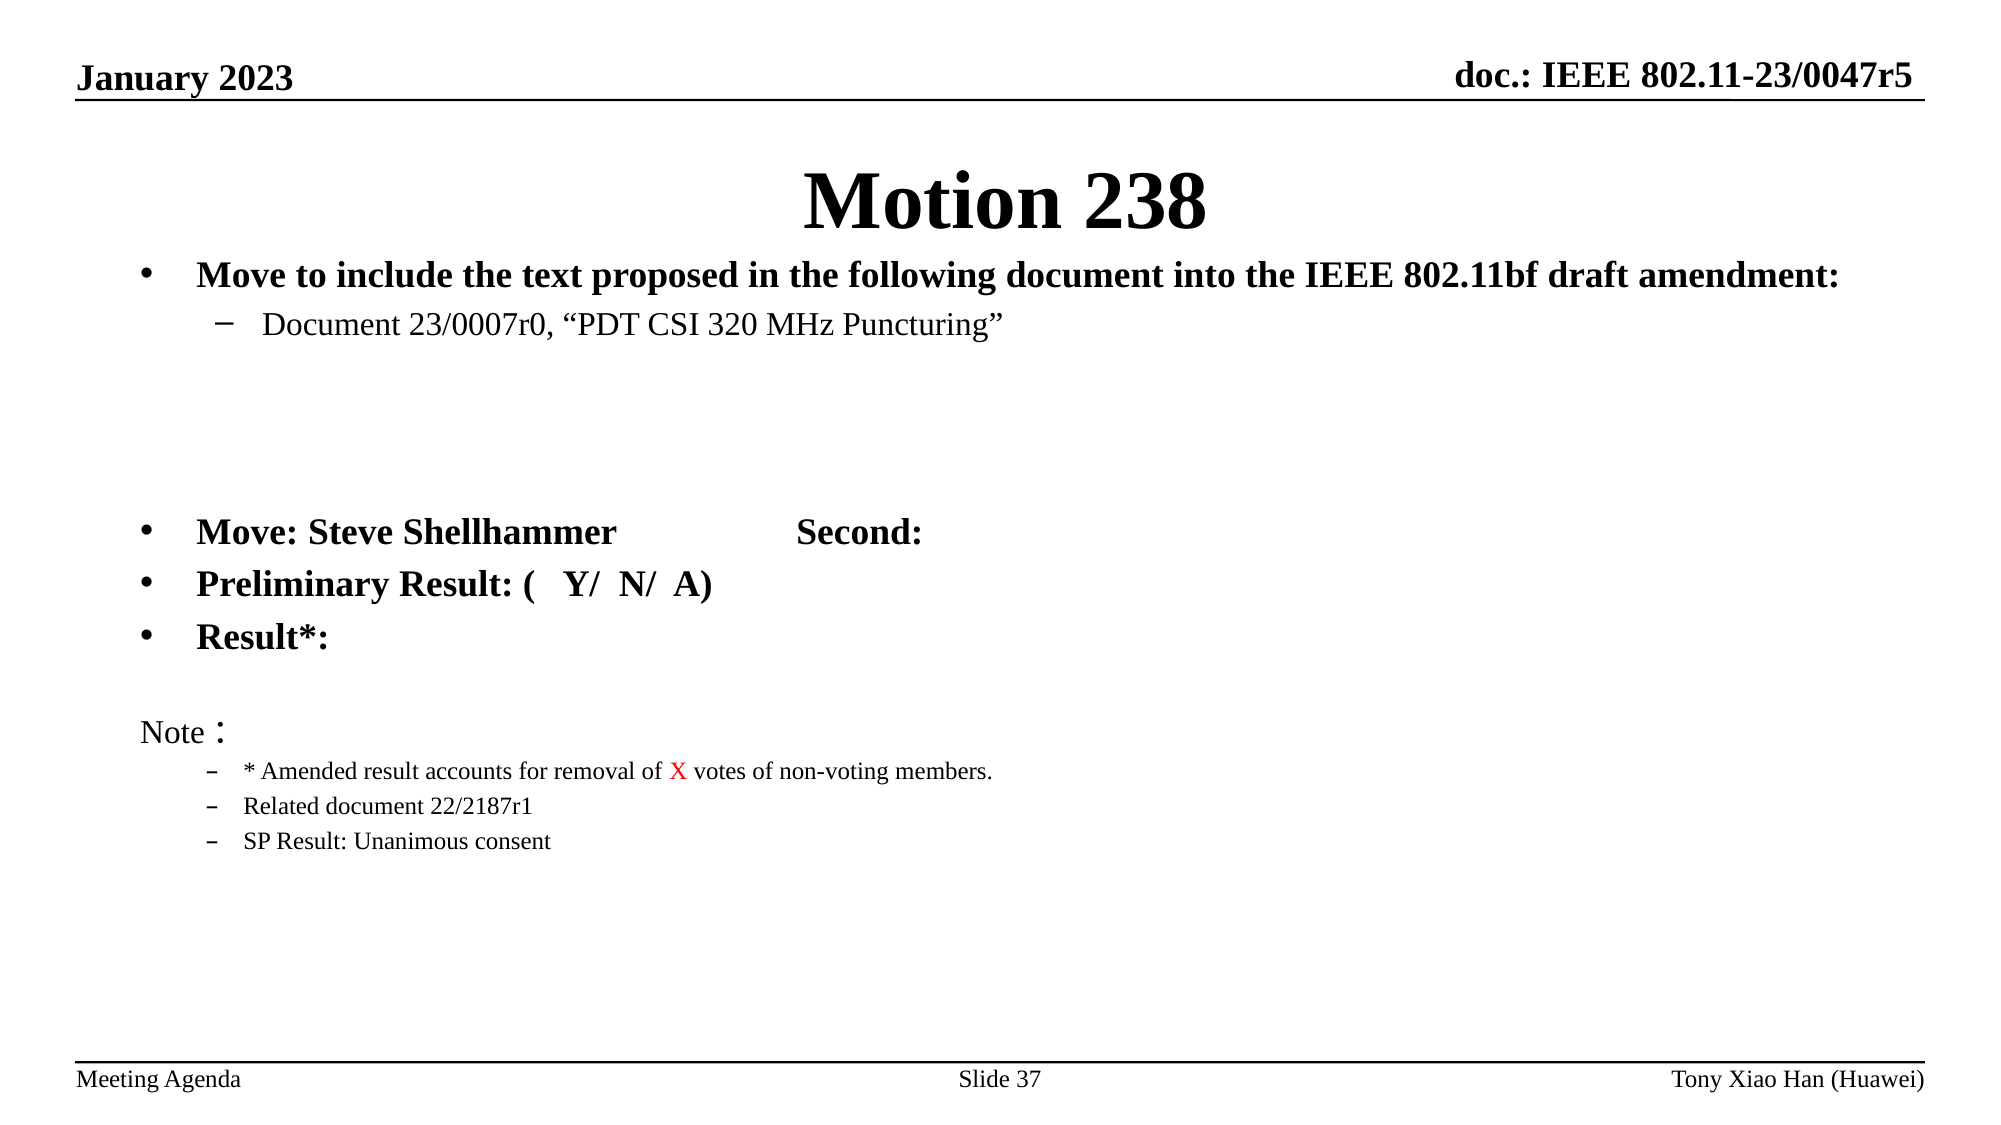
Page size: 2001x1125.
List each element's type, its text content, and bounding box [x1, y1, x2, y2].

text_box Move to include the text proposed in the following document into the IEEE 802.11bf draft amendment: Document 23/0007r0, “PDT CSI 320 MHz Puncturing” Move: Steve Shellhammer Second: Preliminary Result: ( Y/ N/ A) Result*: Note： * Amended result accounts for removal of X votes of non-voting members. Related document 22/2187r1 SP Result: Unanimous consent [125, 212, 1888, 900]
text_box Motion 238 [368, 137, 1644, 212]
